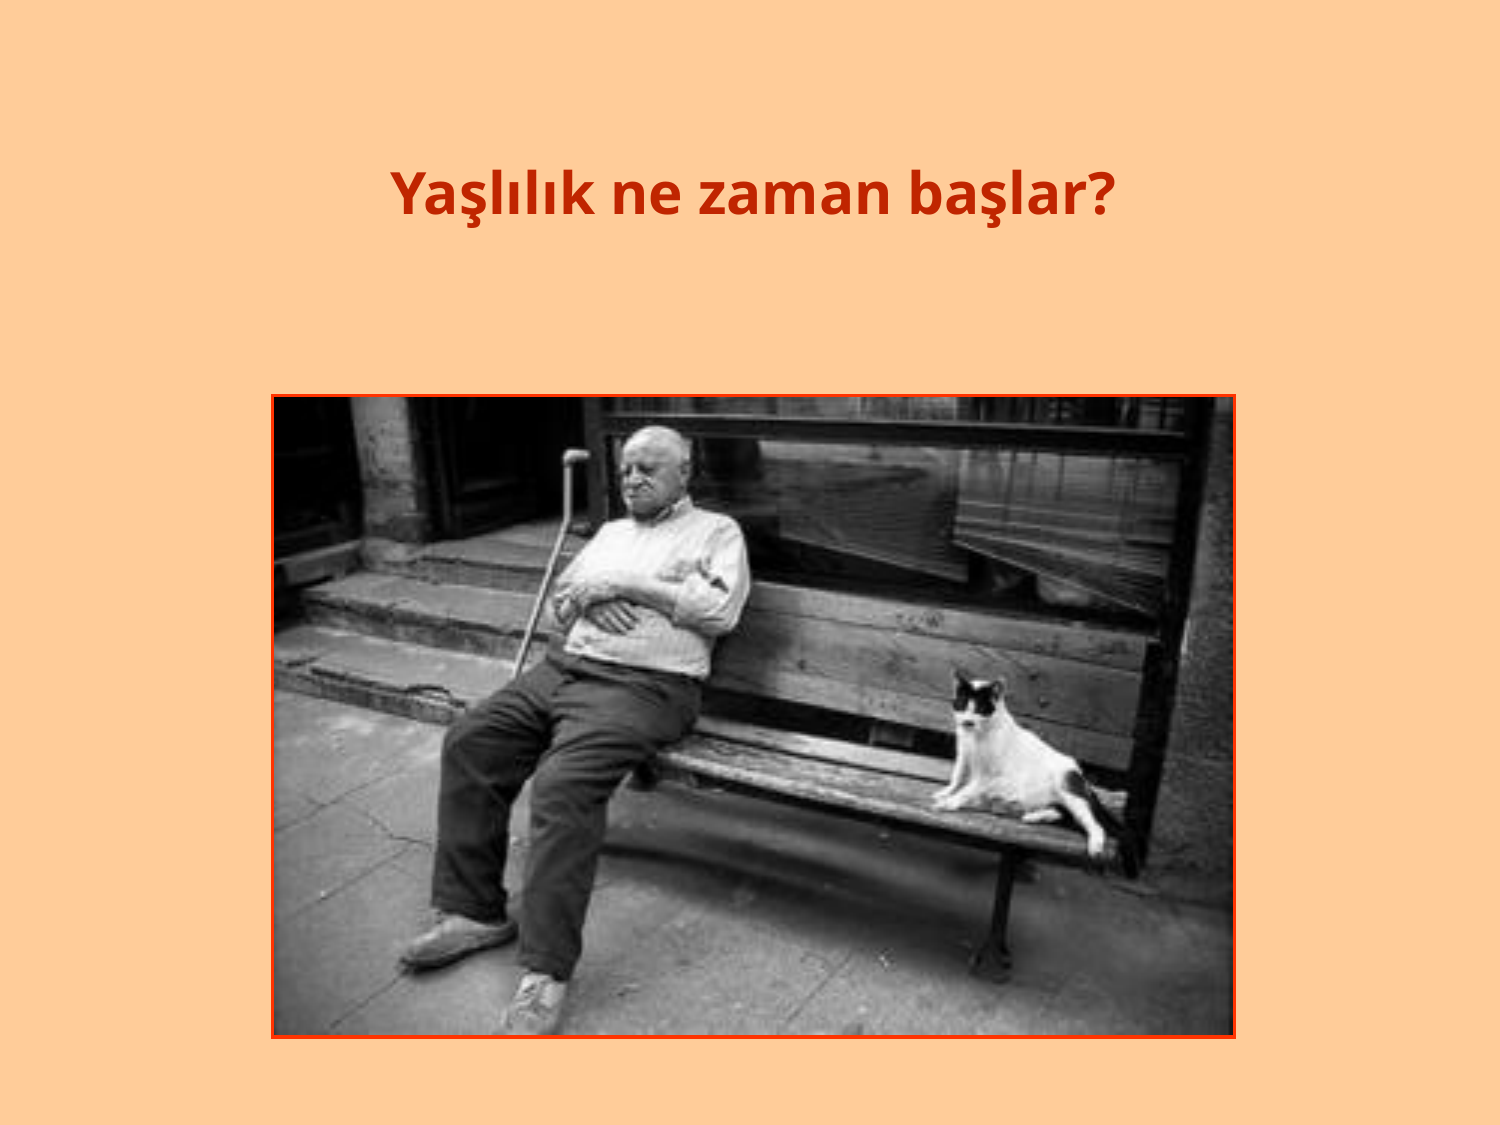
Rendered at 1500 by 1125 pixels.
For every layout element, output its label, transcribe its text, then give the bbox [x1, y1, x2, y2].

picture [273, 396, 1234, 1036]
text_box Yaşlılık ne zaman başlar? [375, 149, 1132, 234]
